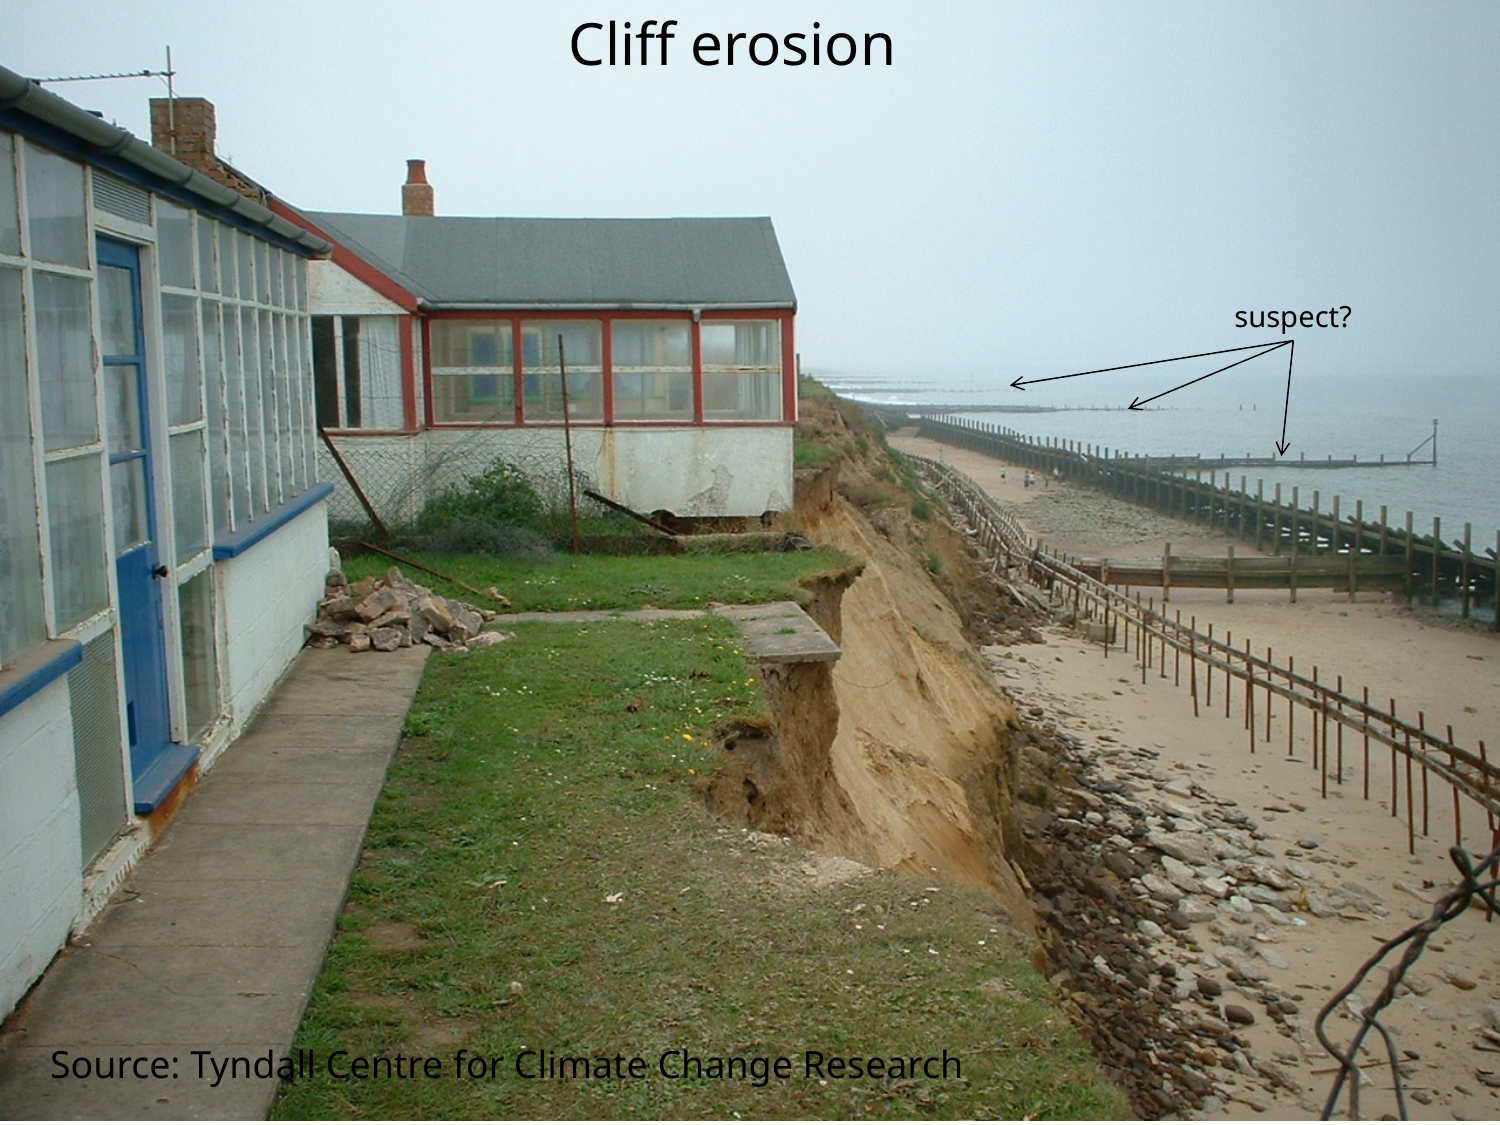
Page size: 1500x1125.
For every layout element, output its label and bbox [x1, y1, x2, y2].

text_box [1009, 341, 1294, 386]
text_box [1281, 393, 1294, 457]
text_box [1127, 393, 1276, 409]
picture [0, 0, 1500, 1121]
